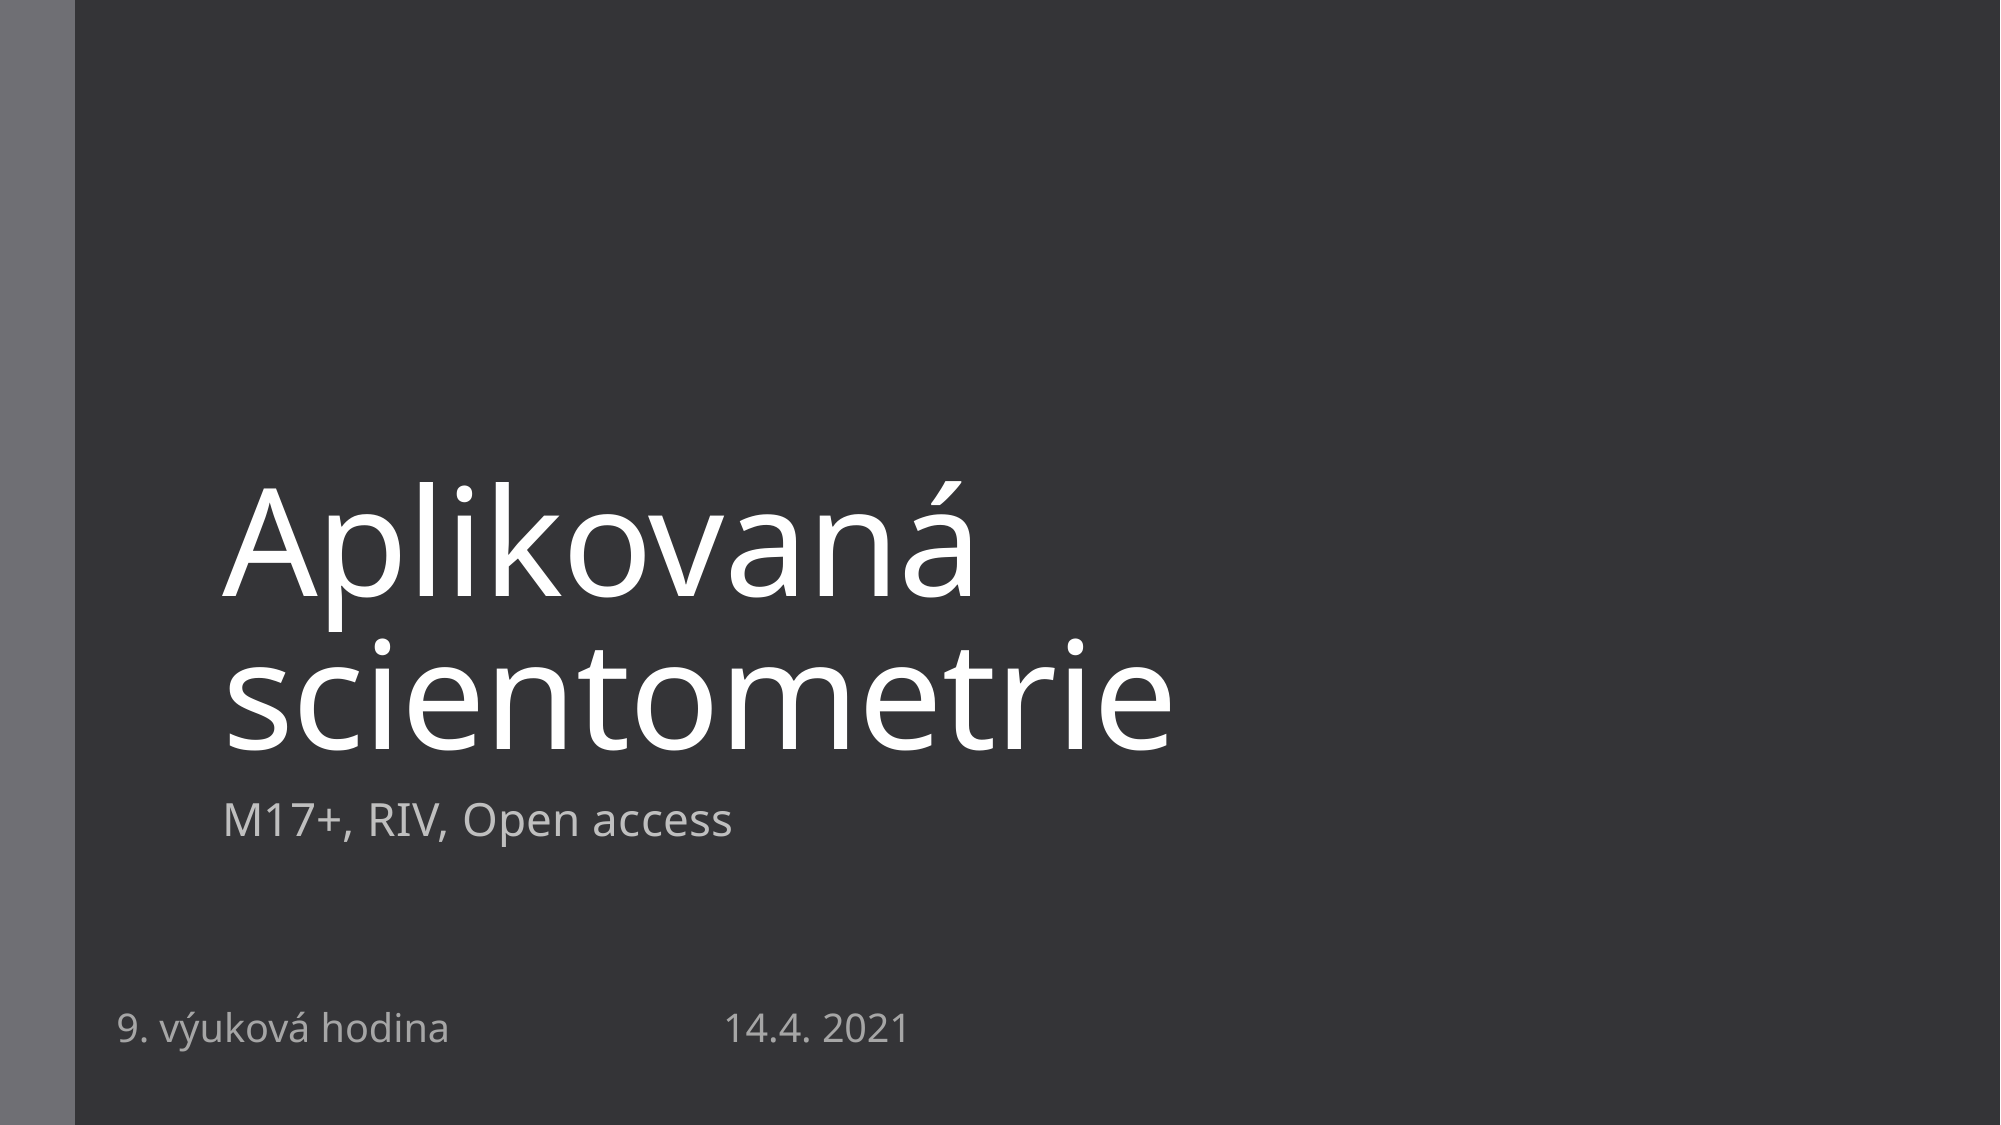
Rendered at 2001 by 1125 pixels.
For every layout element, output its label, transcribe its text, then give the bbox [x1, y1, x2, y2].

title Aplikovaná scientometrie [206, 124, 1752, 787]
text_box 9. výuková hodina 14.4. 2021 [101, 1001, 1877, 1085]
subtitle M17+, RIV, Open access [206, 787, 1752, 972]
